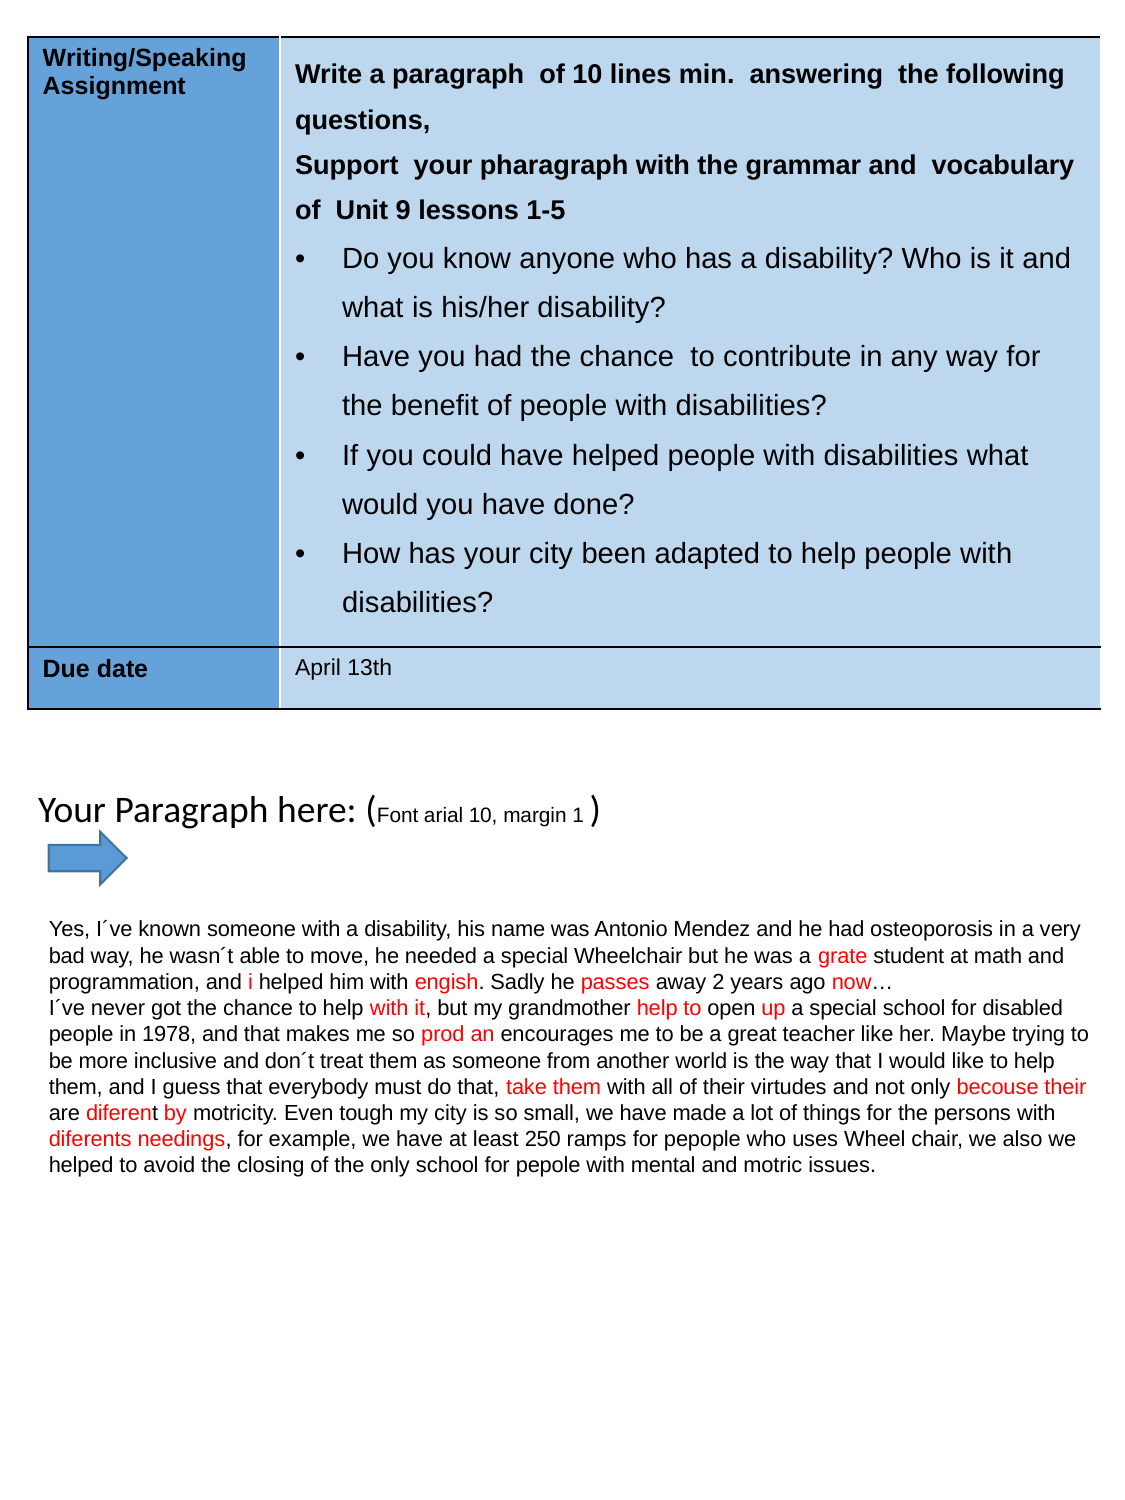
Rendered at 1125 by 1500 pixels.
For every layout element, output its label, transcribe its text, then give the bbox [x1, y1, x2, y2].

text_box Yes, I´ve known someone with a disability, his name was Antonio Mendez and he had osteoporosis in a very bad way, he wasn´t able to move, he needed a special Wheelchair but he was a grate student at math and programmation, and i helped him with engish. Sadly he passes away 2 years ago now… I´ve never got the chance to help with it, but my grandmother help to open up a special school for disabled people in 1978, and that makes me so prod an encourages me to be a great teacher like her. Maybe trying to be more inclusive and don´t treat them as someone from another world is the way that I would like to help them, and I guess that everybody must do that, take them with all of their virtudes and not only becouse their are diferent by motricity. Even tough my city is so small, we have made a lot of things for the persons with diferents needings, for example, we have at least 250 ramps for pepople who uses Wheel chair, we also we helped to avoid the closing of the only school for pepole with mental and motric issues. [34, 907, 1120, 1185]
text_box Your Paragraph here: (Font arial 10, margin 1 ) [23, 778, 616, 838]
table_cell Due date [29, 648, 279, 708]
table_header Writing/Speaking Assignment [29, 38, 279, 646]
text_box [47, 829, 129, 887]
table_cell April 13th [281, 648, 1100, 708]
table_header Write a paragraph of 10 lines min. answering the following questions, Support your pharagraph with the grammar and vocabulary of Unit 9 lessons 1-5 Do you know anyone who has a disability? Who is it and what is his/her disability? Have you had the chance to contribute in any way for the benefit of people with disabilities? If you could have helped people with disabilities what would you have done? How has your city been adapted to help people with disabilities? [281, 38, 1100, 646]
